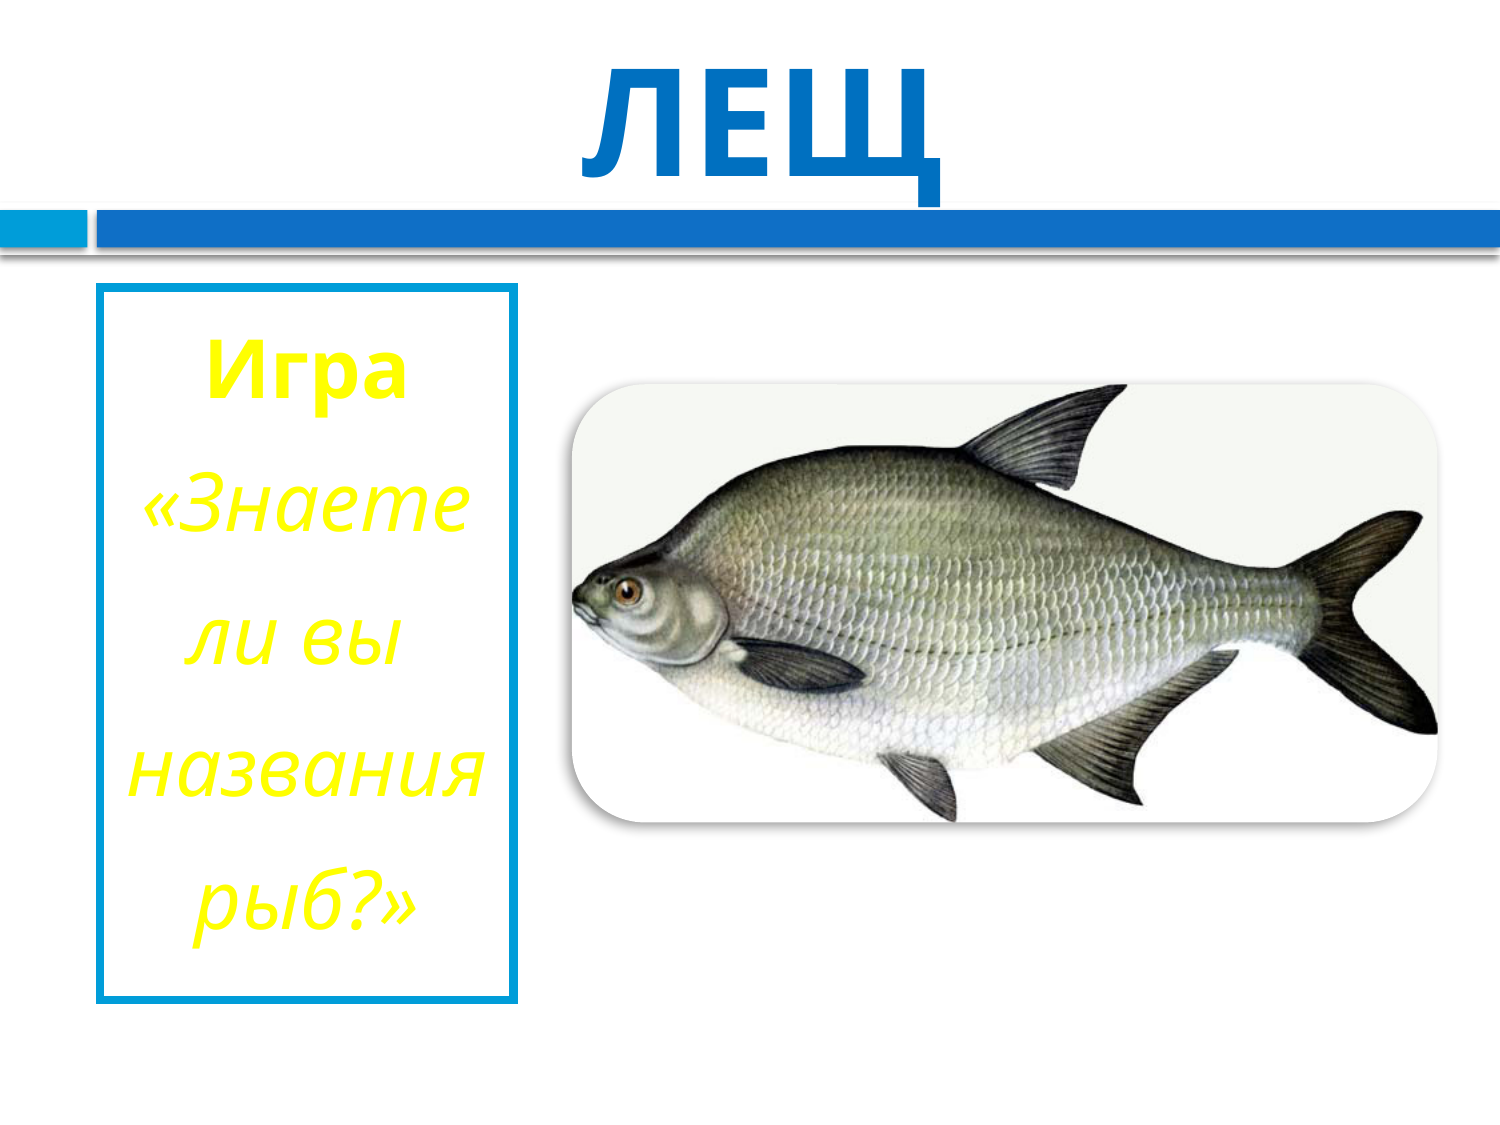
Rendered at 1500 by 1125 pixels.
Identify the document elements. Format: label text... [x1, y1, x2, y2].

title ЛЕЩ [99, 44, 1425, 188]
list Игра «Знаете ли вы названия рыб?» [96, 283, 518, 1004]
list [571, 383, 1438, 823]
